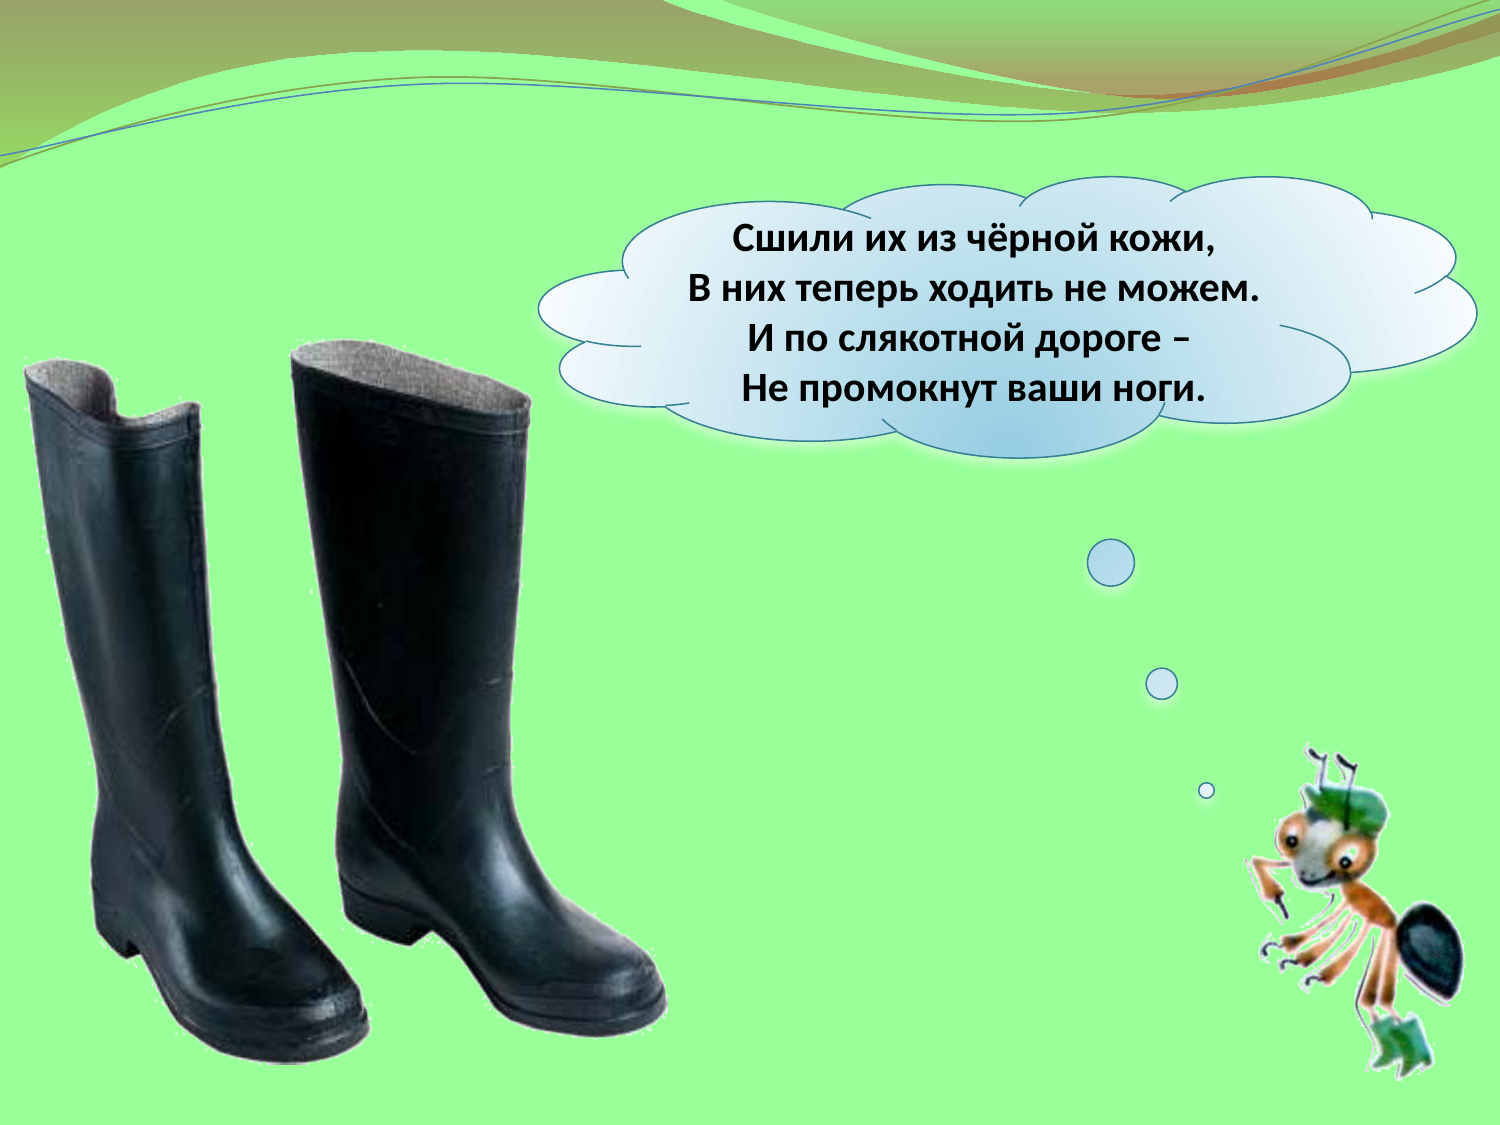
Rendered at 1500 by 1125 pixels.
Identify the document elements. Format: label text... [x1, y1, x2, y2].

picture [1241, 737, 1474, 1090]
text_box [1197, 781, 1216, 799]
text_box Сшили их из чёрной кожи, В них теперь ходить не можем. И по слякотной дороге – Не промокнут ваши ноги. [537, 175, 1478, 459]
picture [23, 339, 669, 1065]
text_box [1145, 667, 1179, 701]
text_box Сшили их из чёрной кожи, В них теперь ходить не можем. И по слякотной дороге – Не промокнут ваши ноги. [1086, 538, 1136, 587]
